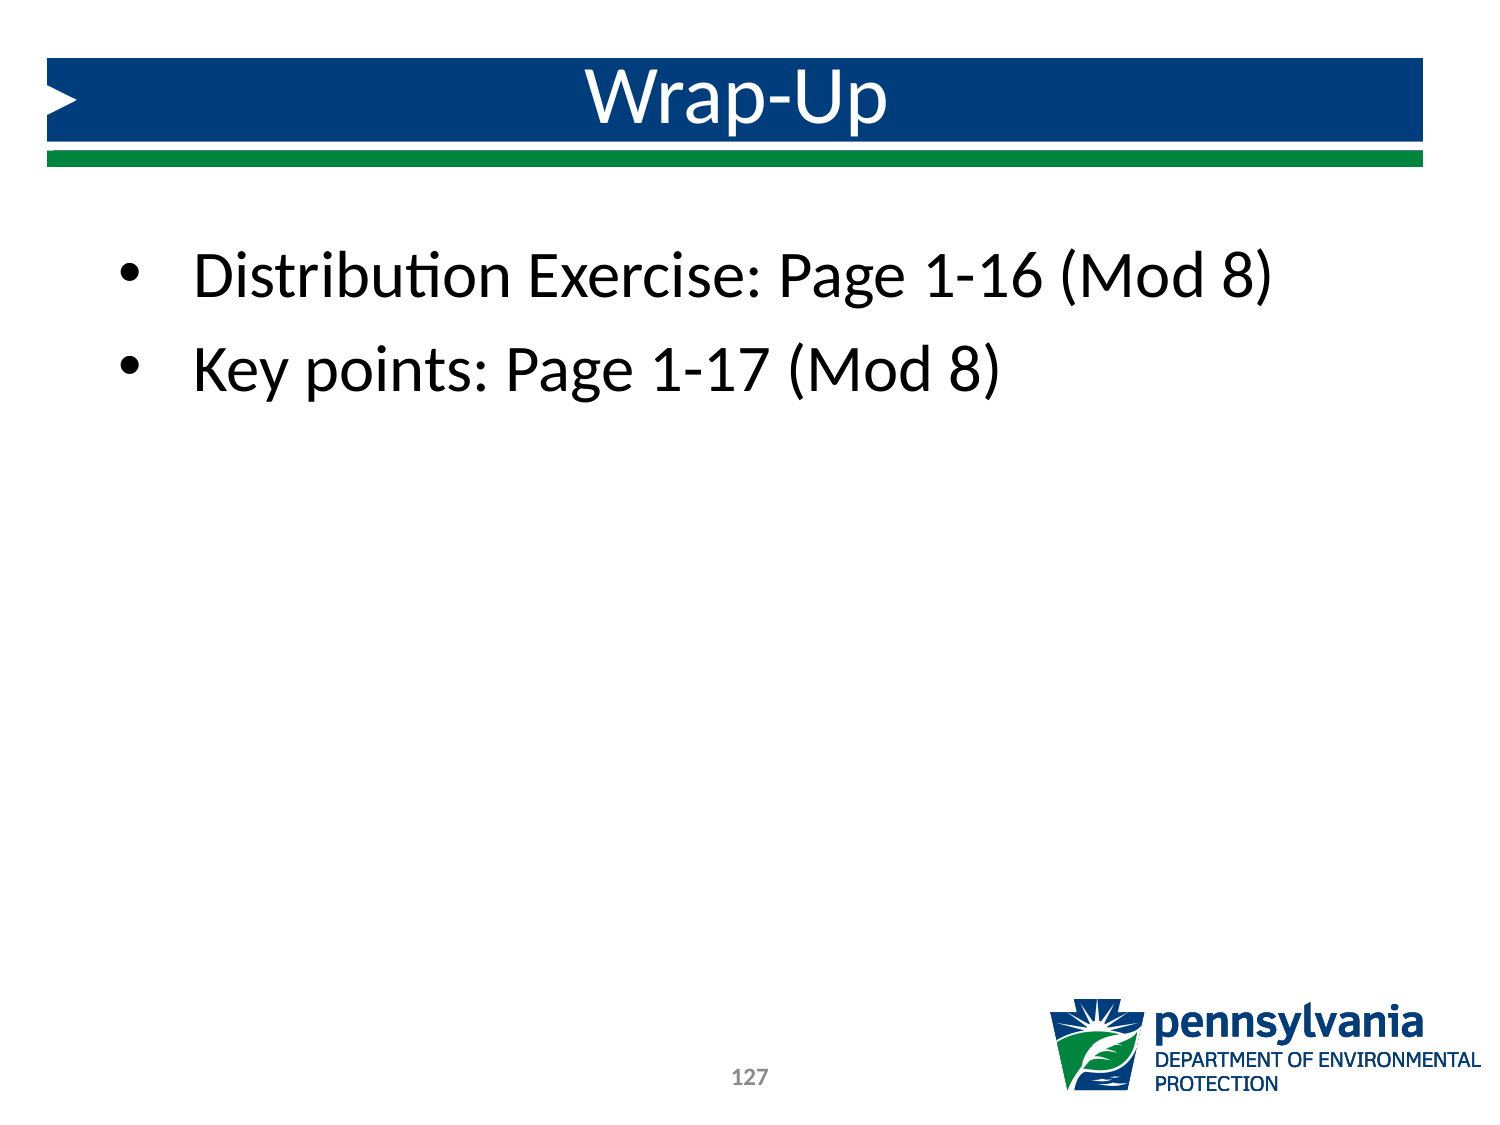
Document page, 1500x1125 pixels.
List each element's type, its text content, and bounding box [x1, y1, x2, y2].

list Distribution Exercise: Page 1-16 (Mod 8) Key points: Page 1-17 (Mod 8) [46, 223, 1425, 1005]
picture [47, 58, 62, 167]
picture [1413, 58, 1423, 167]
picture [1050, 999, 1481, 1091]
title Wrap-Up [62, 32, 1413, 175]
slide_number 127 [575, 1045, 925, 1106]
